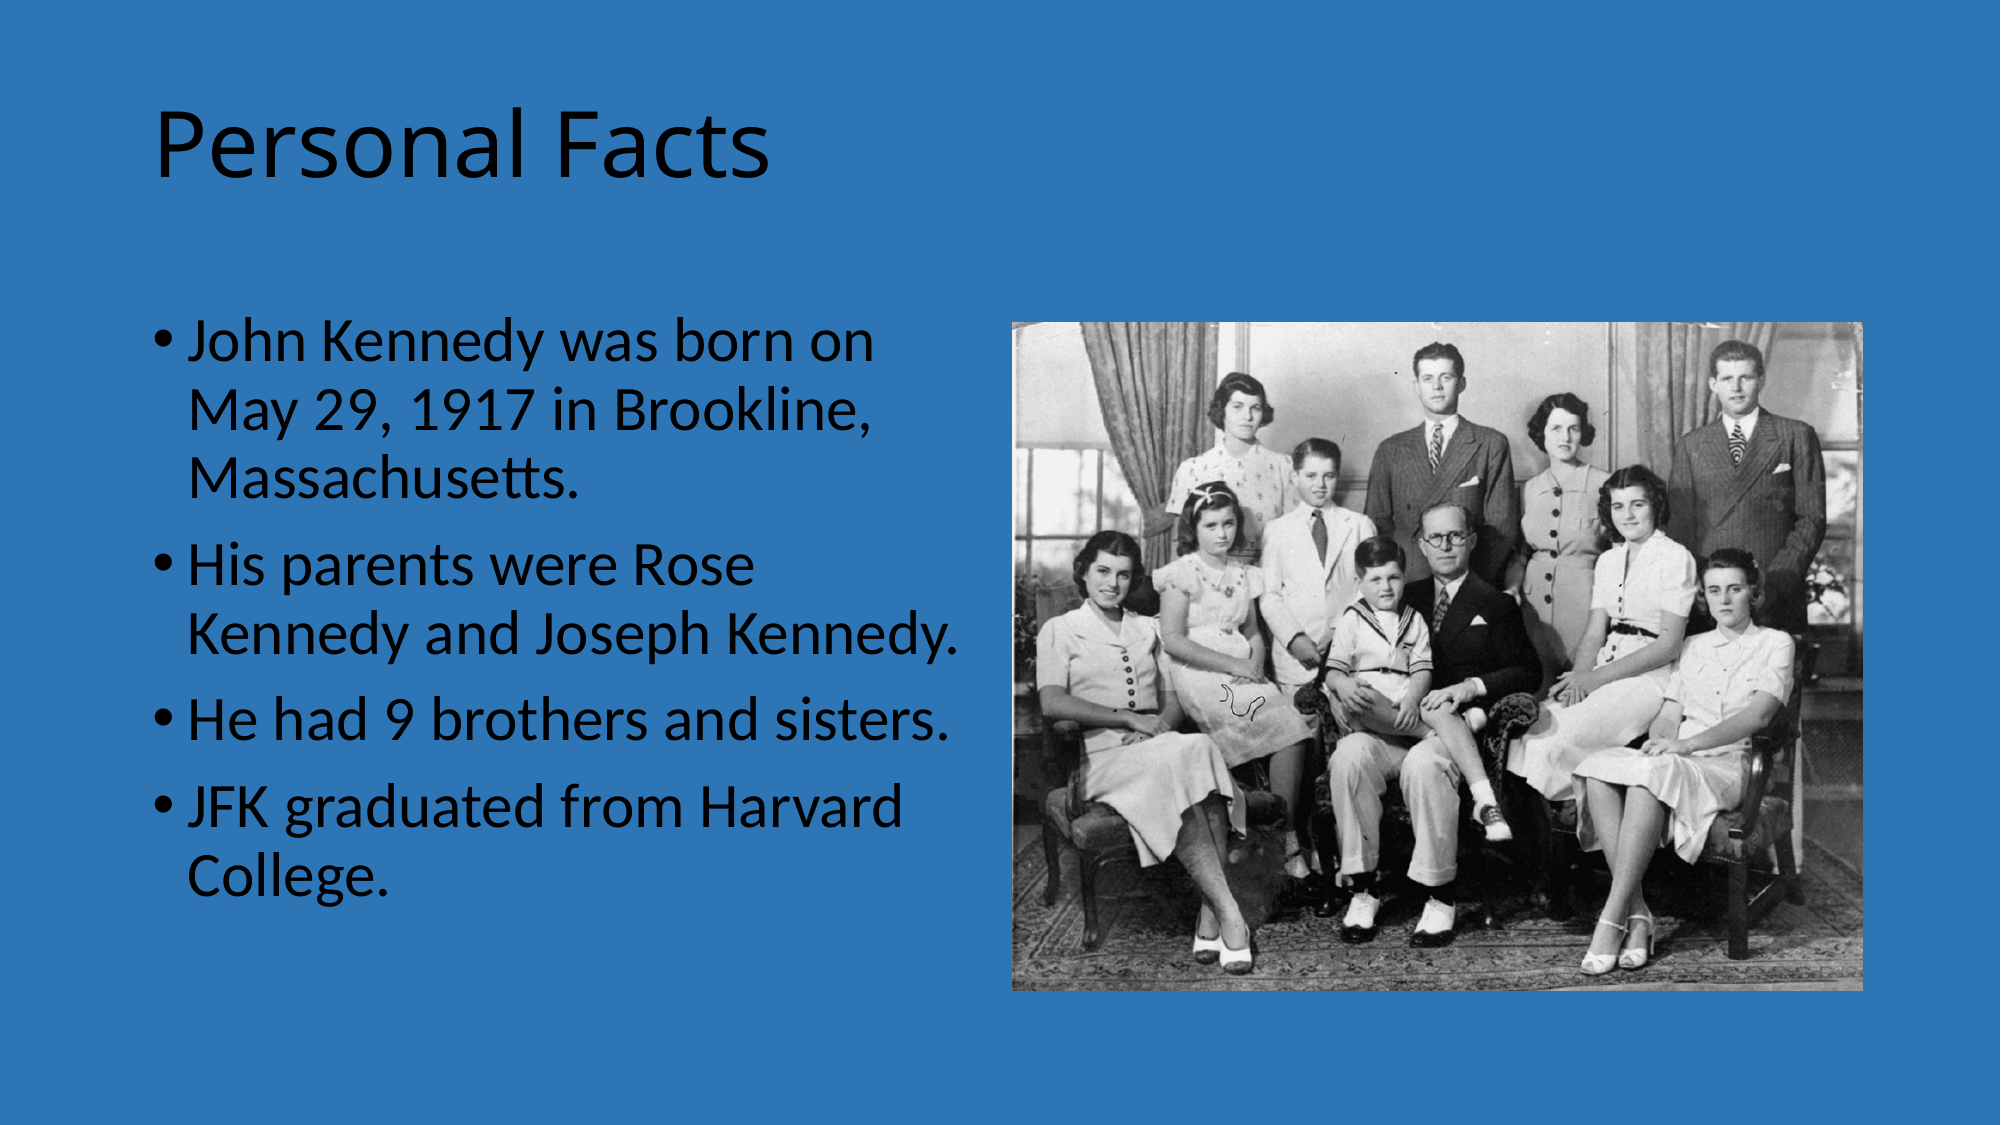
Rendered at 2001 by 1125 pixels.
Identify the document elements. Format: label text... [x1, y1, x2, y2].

list John Kennedy was born on May 29, 1917 in Brookline, Massachusetts. His parents were Rose Kennedy and Joseph Kennedy. He had 9 brothers and sisters. JFK graduated from Harvard College. [137, 299, 988, 1014]
title Personal Facts [137, 39, 1863, 257]
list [1012, 322, 1863, 991]
